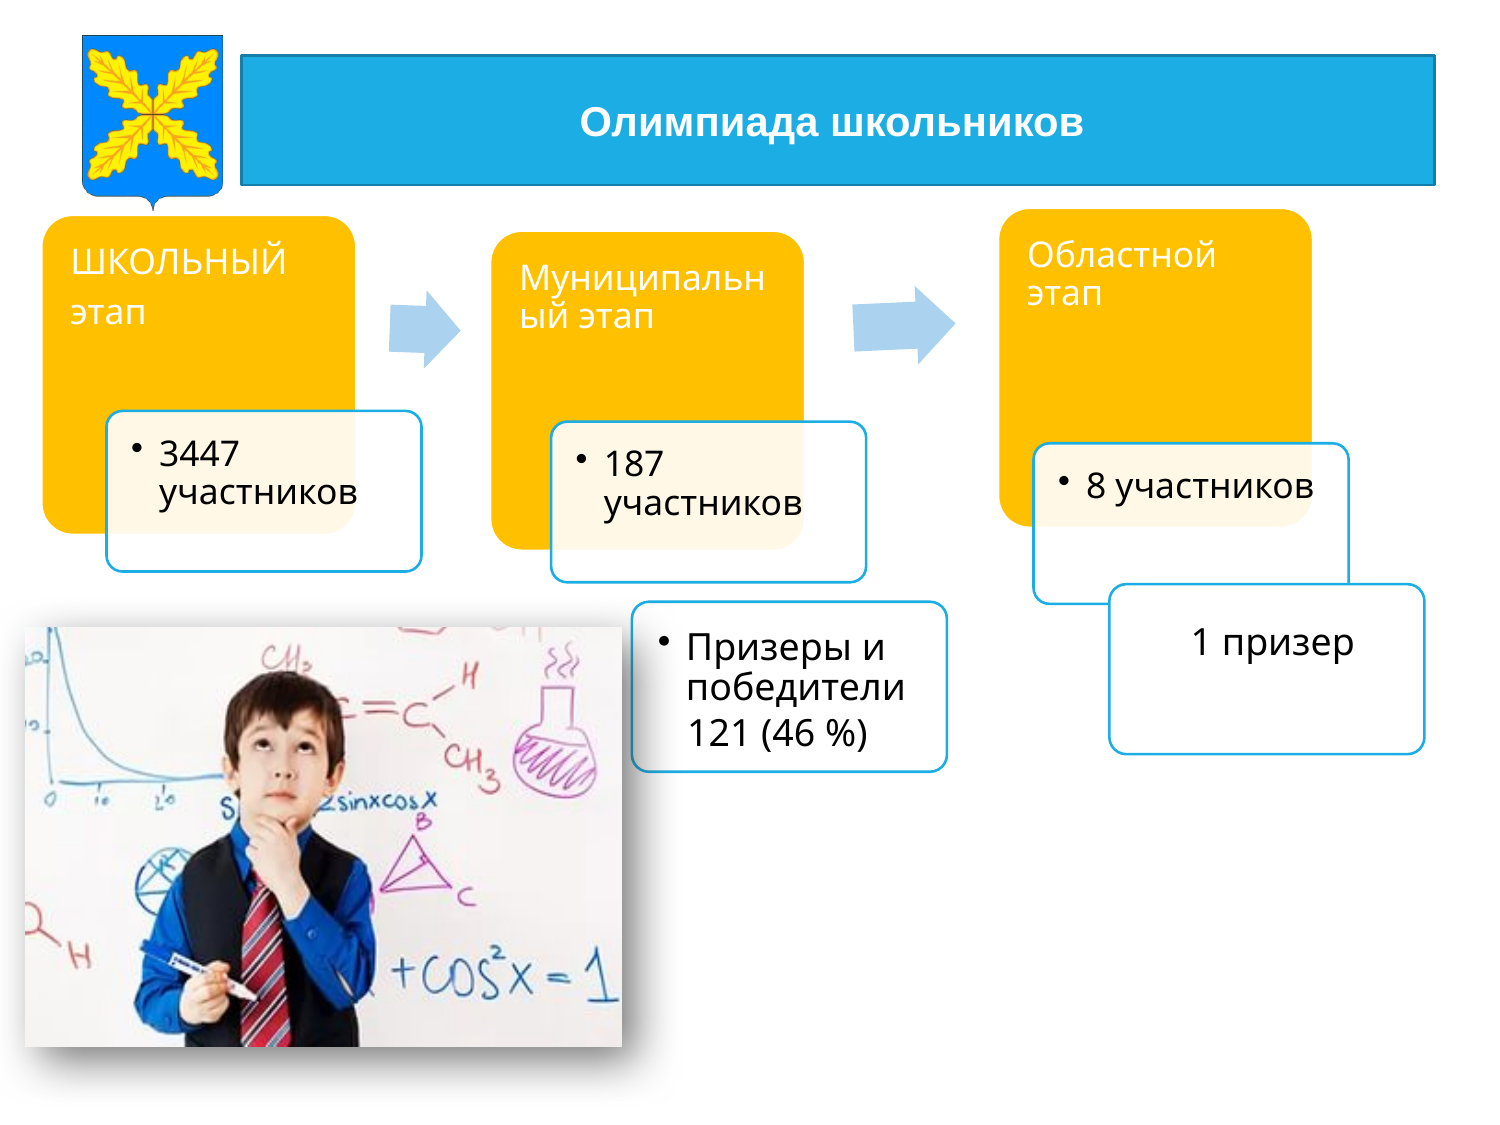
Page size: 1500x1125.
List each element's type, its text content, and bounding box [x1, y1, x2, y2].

text_box Олимпиада школьников [240, 54, 1436, 117]
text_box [41, 120, 1435, 672]
picture [81, 34, 223, 120]
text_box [631, 601, 948, 772]
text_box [1109, 583, 1426, 763]
picture [25, 626, 623, 1048]
